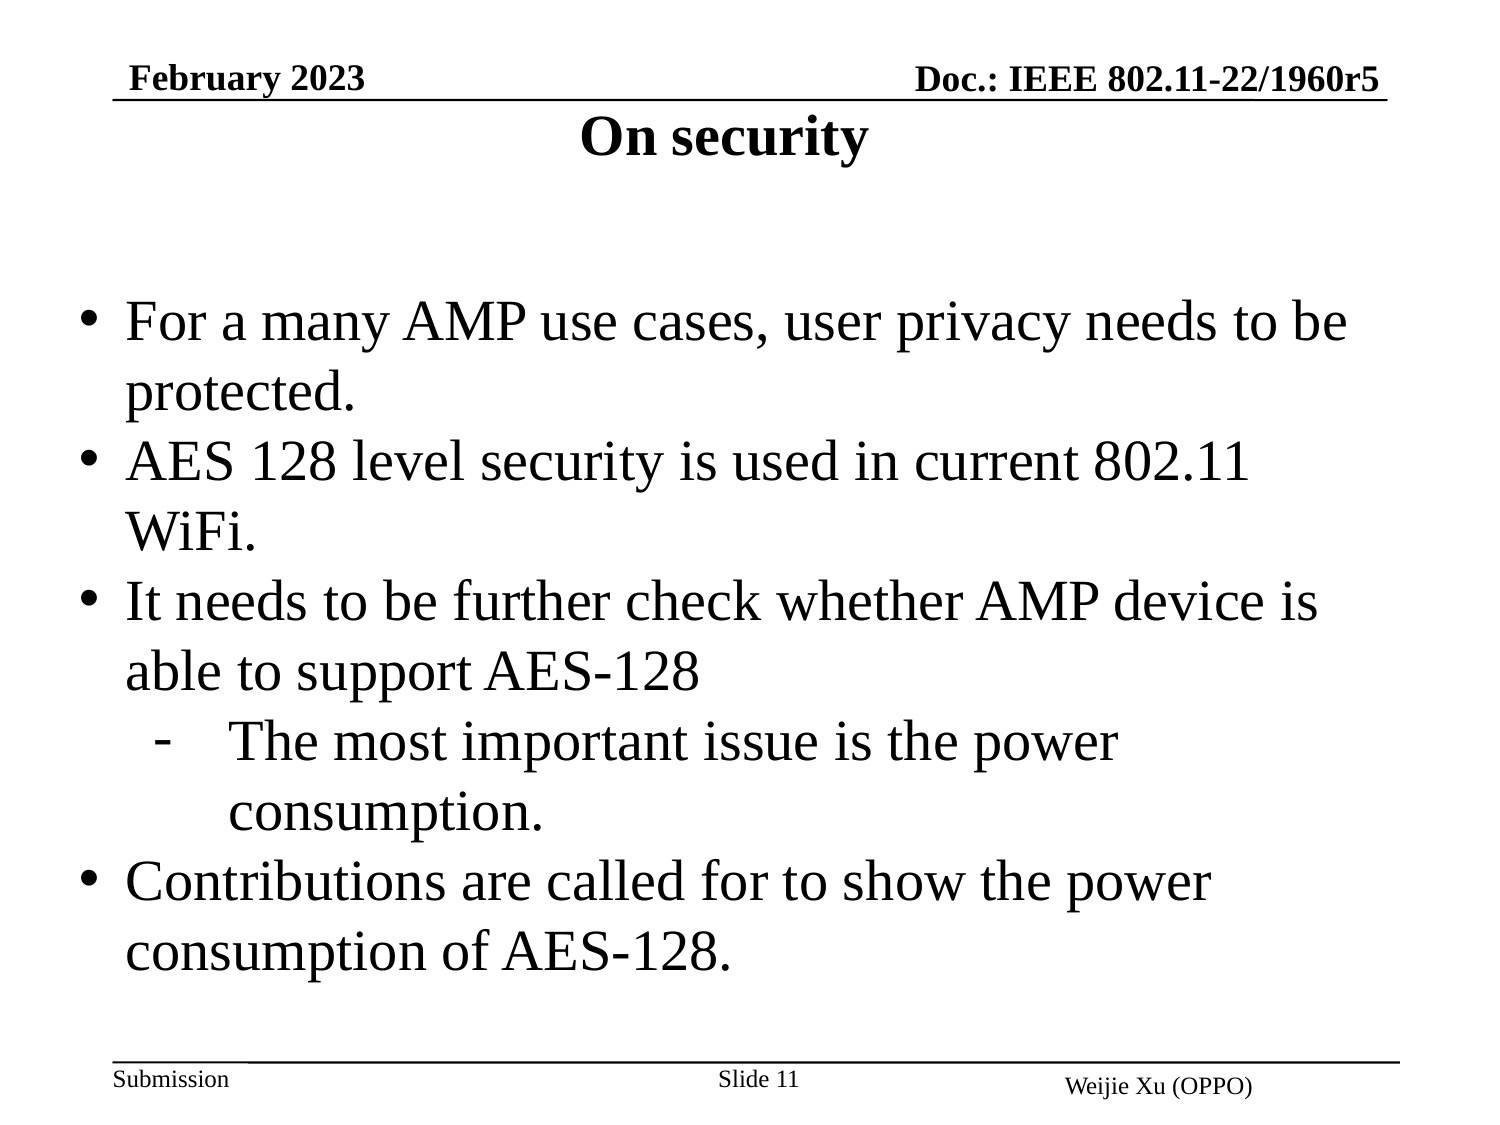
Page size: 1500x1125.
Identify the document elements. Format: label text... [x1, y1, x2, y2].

text_box On security [87, 98, 1363, 179]
text_box Slide 11 [712, 1062, 800, 1122]
text_box Weijie Xu (OPPO) [1050, 1062, 1402, 1093]
text_box February 2023 [114, 45, 493, 100]
text_box For a many AMP use cases, user privacy needs to be protected. AES 128 level security is used in current 802.11 WiFi. It needs to be further check whether AMP device is able to support AES-128 The most important issue is the power consumption. Contributions are called for to show the power consumption of AES-128. [64, 230, 1402, 990]
text_box Doc.: IEEE 802.11-22/1960r5 [899, 46, 1413, 107]
